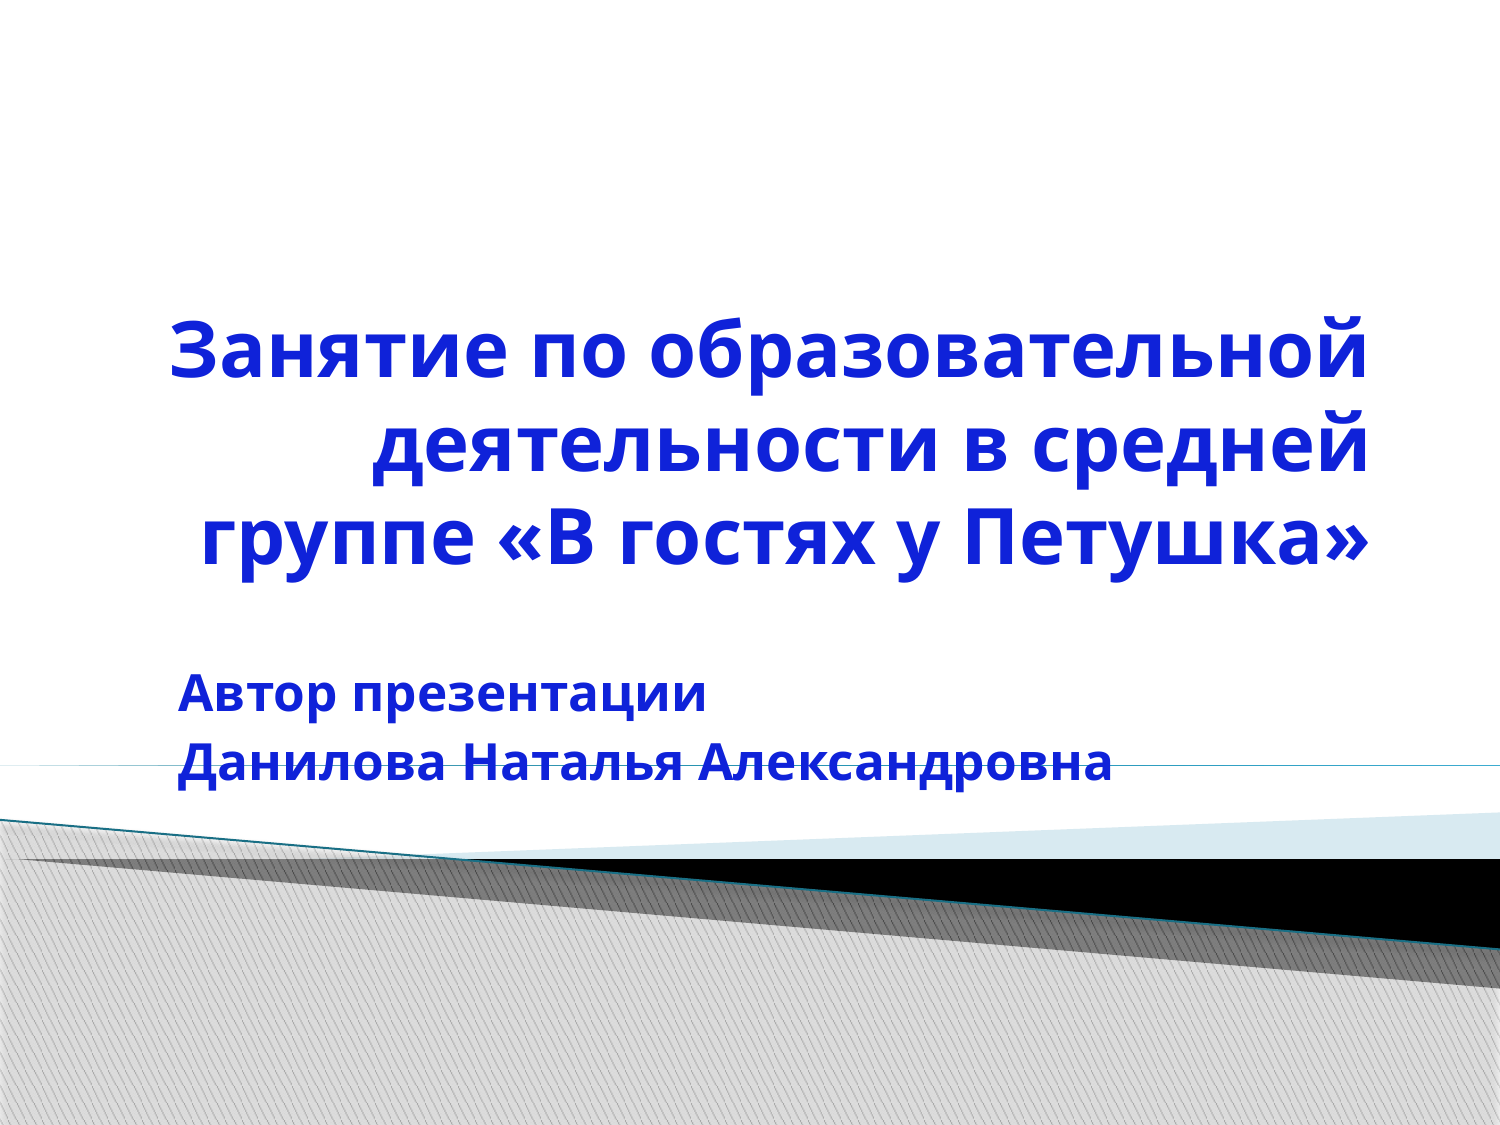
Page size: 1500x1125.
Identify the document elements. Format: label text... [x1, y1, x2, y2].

picture [5, 859, 1500, 989]
subtitle Автор презентации Данилова Наталья Александровна [171, 515, 1447, 799]
title Занятие по образовательной деятельности в средней группе «В гостях у Петушка» [112, 287, 1388, 588]
